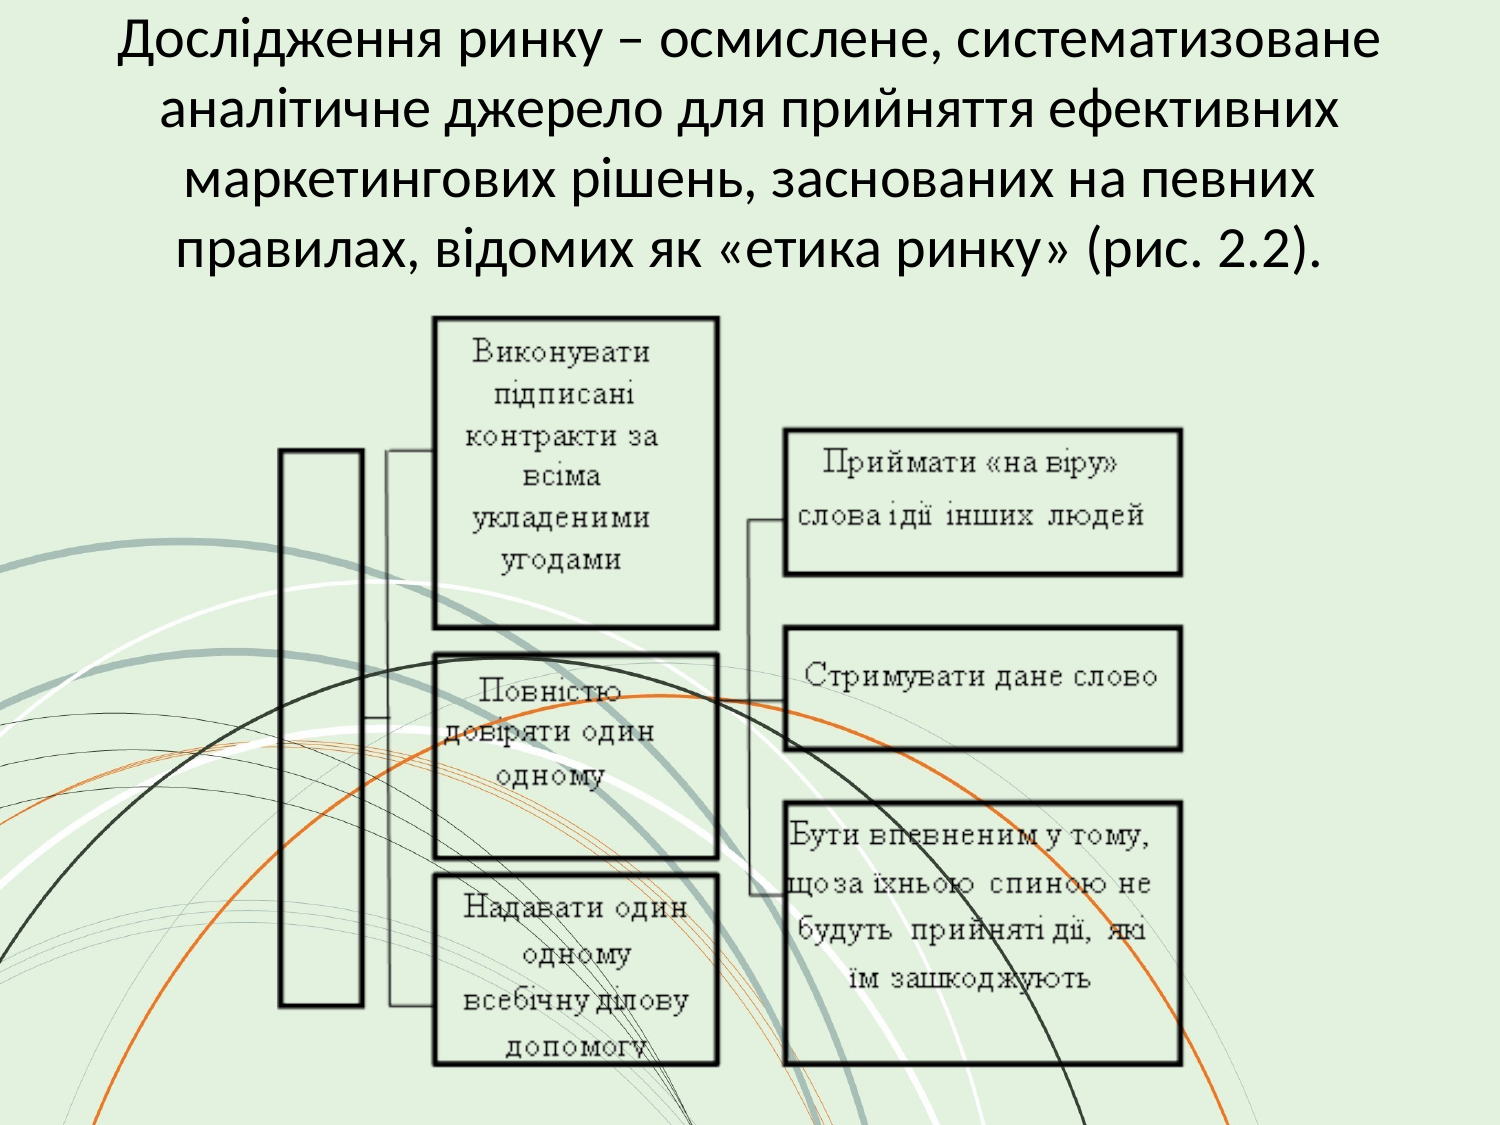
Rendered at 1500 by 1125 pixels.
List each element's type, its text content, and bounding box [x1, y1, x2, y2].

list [277, 314, 1188, 1071]
title Дослідження ринку – осмислене, систематизоване аналітичне джерело для прийняття ефективних маркетингових рішень, заснованих на певних правилах, відомих як «етика ринку» (рис. 2.2). [75, 45, 1425, 233]
picture [0, 0, 1500, 1125]
